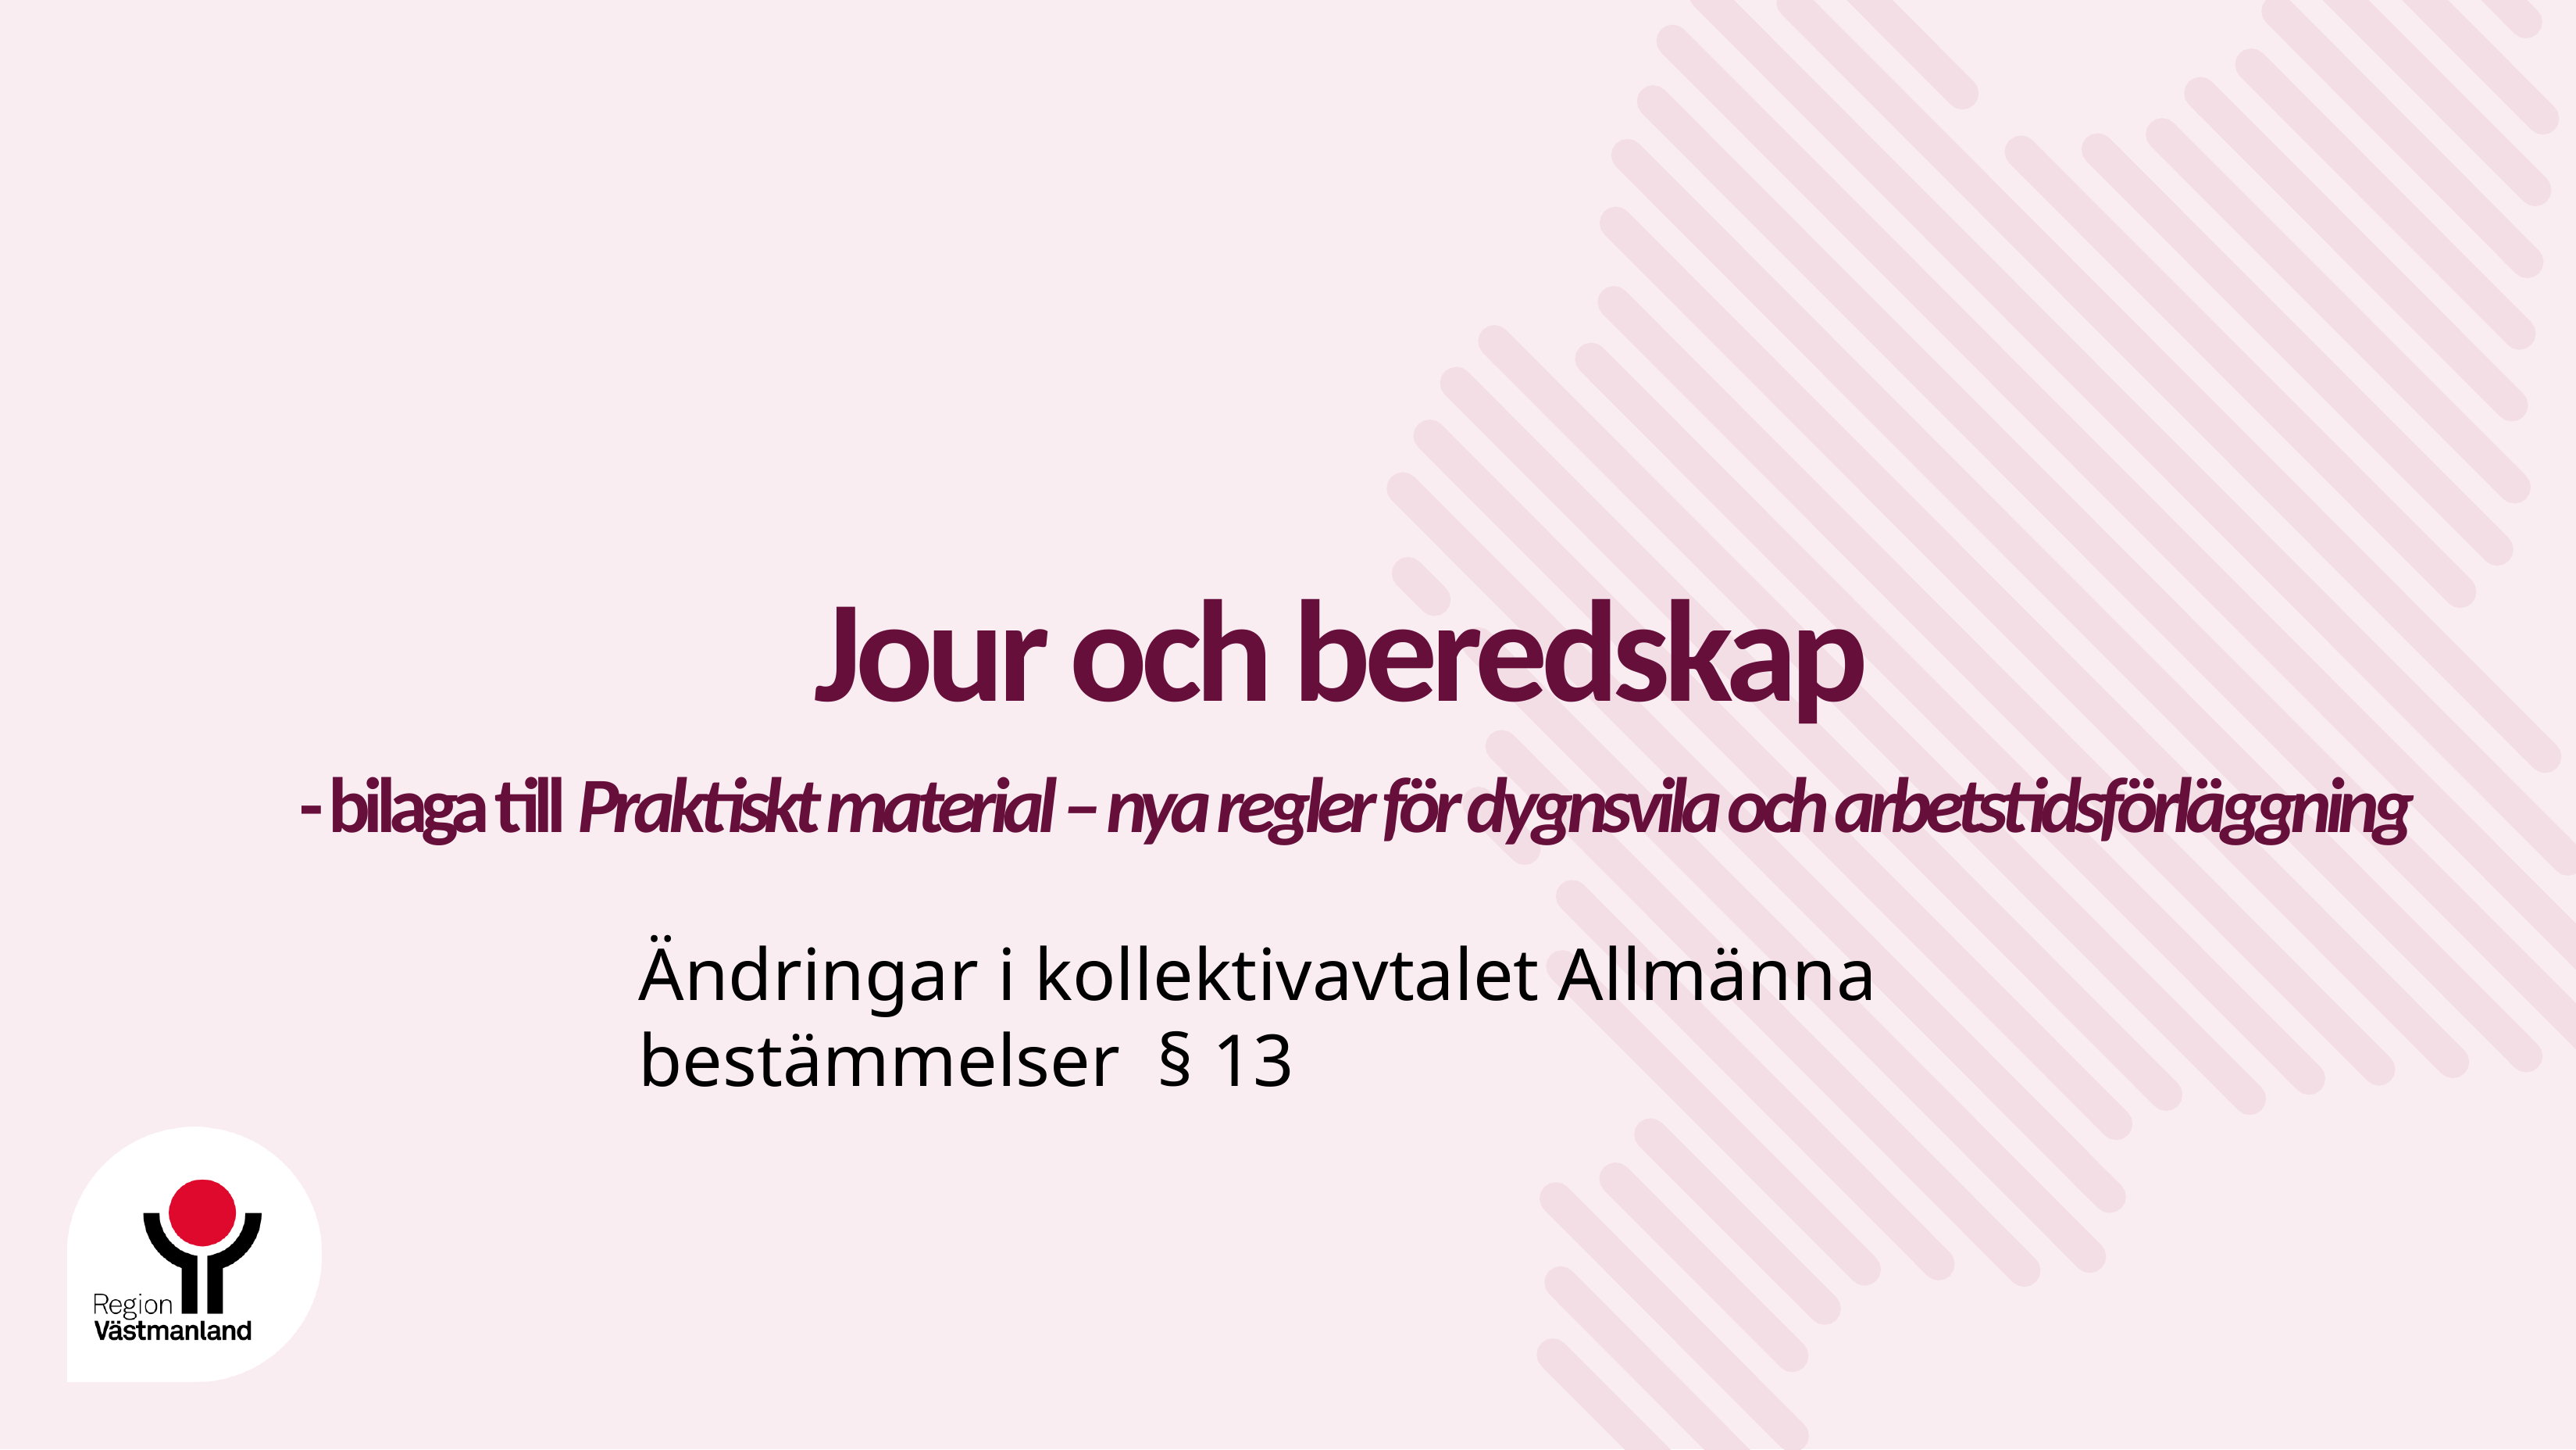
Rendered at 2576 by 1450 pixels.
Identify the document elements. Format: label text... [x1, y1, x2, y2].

picture [66, 1127, 322, 1382]
title Jour och beredskap - bilaga till Praktiskt material – nya regler för dygnsvila och arbetstidsförläggning [240, 403, 2442, 868]
text_box Ändringar i kollektivavtalet Allmänna bestämmelser § 13 [626, 923, 2327, 1107]
